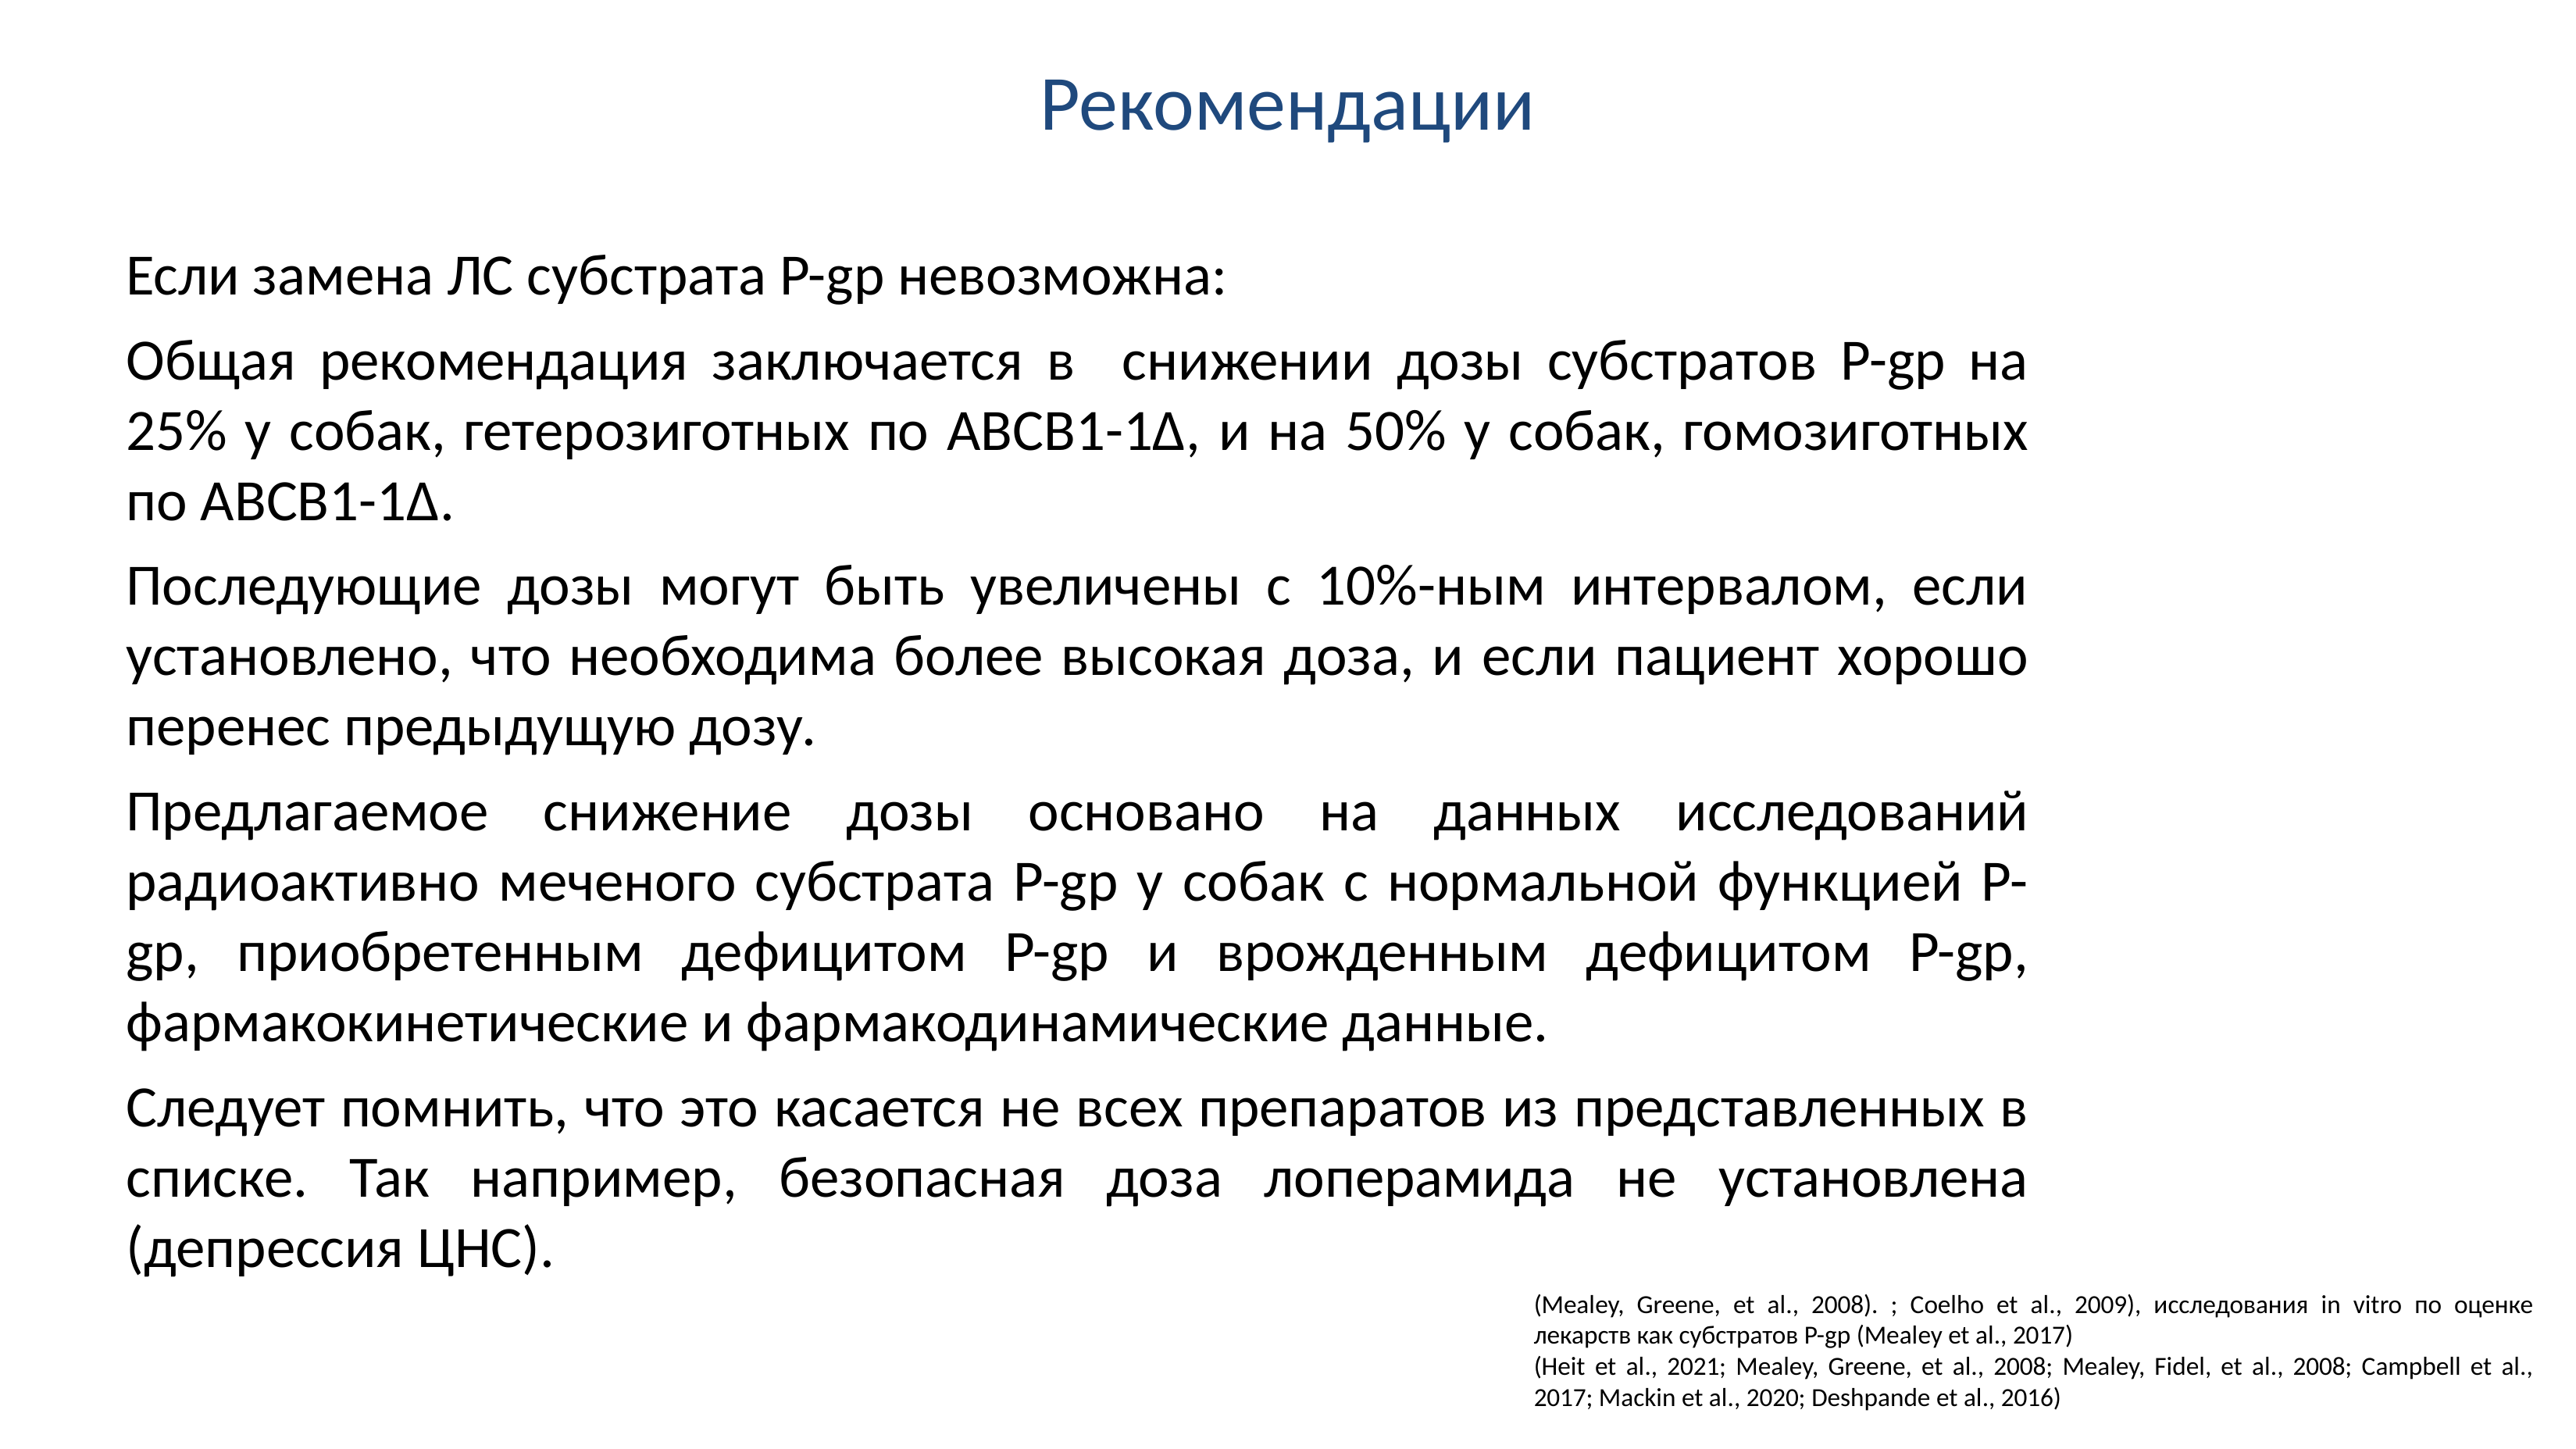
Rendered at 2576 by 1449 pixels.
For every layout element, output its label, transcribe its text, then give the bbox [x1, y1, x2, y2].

text_box (Mealey, Greene, et al., 2008). ; Coelho et al., 2009), исследования in vitro по оценке лекарств как субстратов P-gp (Mealey et al., 2017) (Heit et al., 2021; Mealey, Greene, et al., 2008; Mealey, Fidel, et al., 2008; Campbell et al., 2017; Mackin et al., 2020; Deshpande et al., 2016) [1528, 1281, 2542, 1419]
text_box Если замена ЛС субстрата P-gp невозможна: Общая рекомендация заключается в снижении дозы субстратов P-gp на 25% у собак, гетерозиготных по ABCB1-1Δ, и на 50% у собак, гомозиготных по ABCB1-1Δ. Последующие дозы могут быть увеличены с 10%-ным интервалом, если установлено, что необходима более высокая доза, и если пациент хорошо перенес предыдущую дозу. Предлагаемое снижение дозы основано на данных исследований радиоактивно меченого субстрата P-gp у собак с нормальной функцией P-gp, приобретенным дефицитом P-gp и врожденным дефицитом P-gp, фармакокинетические и фармакодинамические данные. Следует помнить, что это касается не всех препаратов из представленных в списке. Так например, безопасная доза лоперамида не установлена (депрессия ЦНС). [126, 236, 2030, 1279]
text_box Рекомендации [128, 52, 2447, 146]
